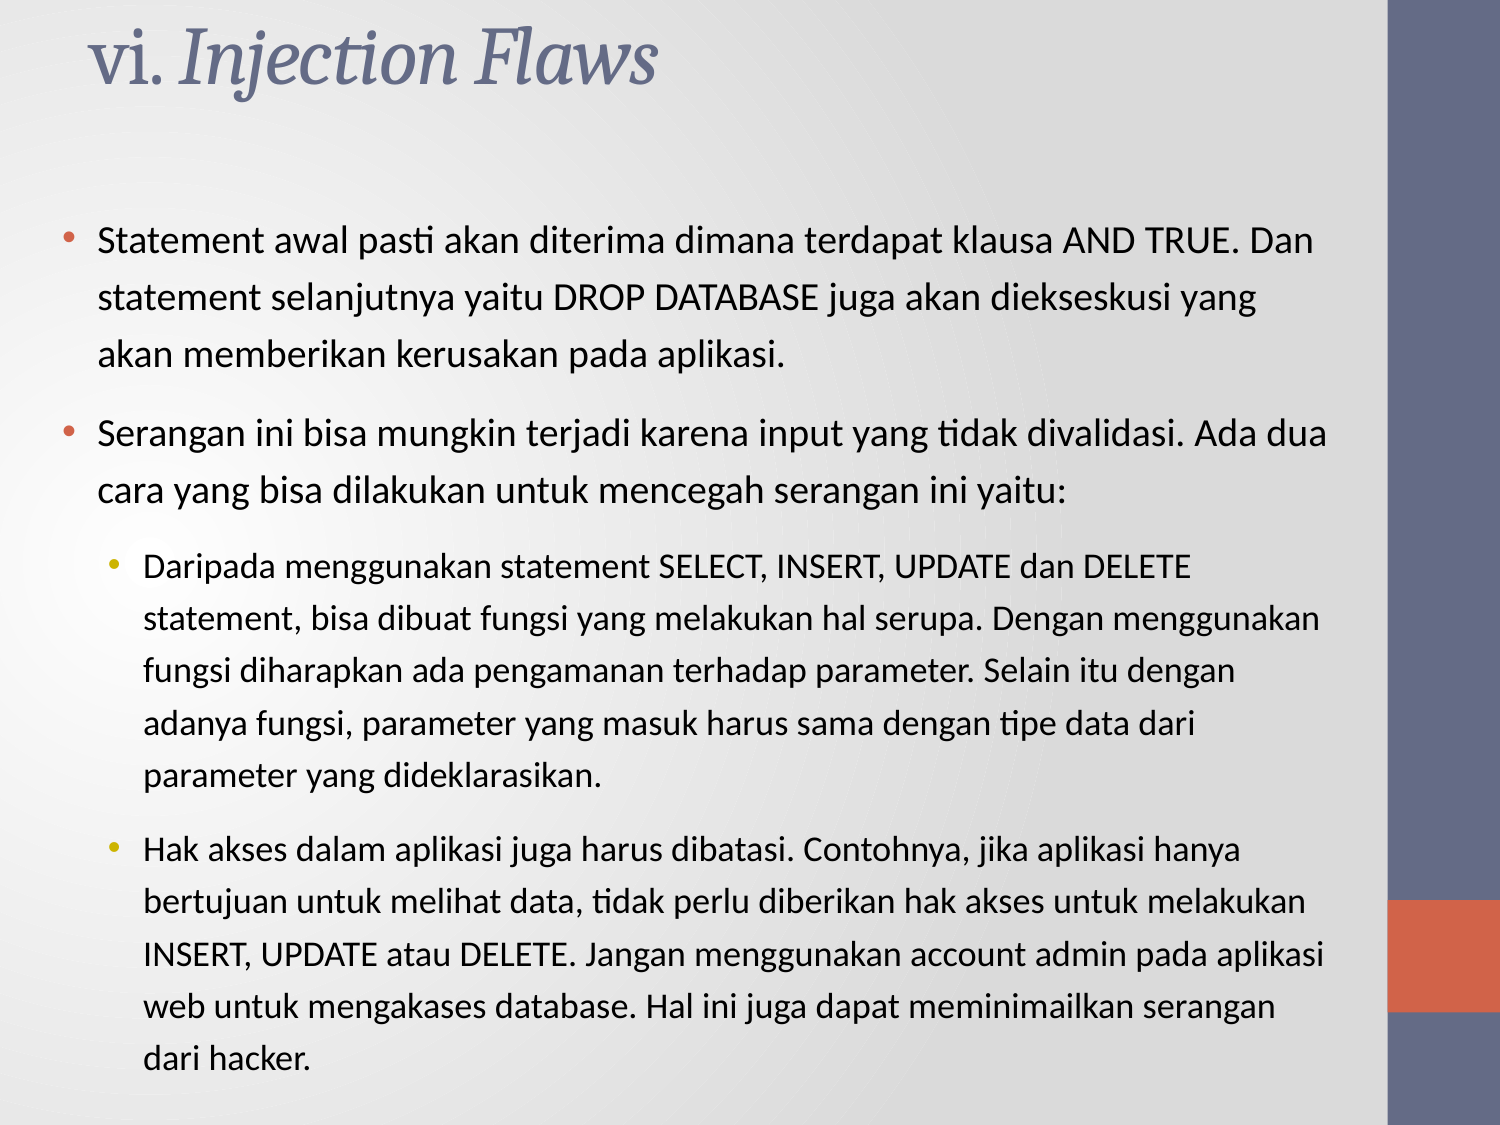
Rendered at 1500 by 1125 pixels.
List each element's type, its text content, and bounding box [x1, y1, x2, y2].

list Statement awal pasti akan diterima dimana terdapat klausa AND TRUE. Dan statement selanjutnya yaitu DROP DATABASE juga akan diekseskusi yang akan memberikan kerusakan pada aplikasi. Serangan ini bisa mungkin terjadi karena input yang tidak divalidasi. Ada dua cara yang bisa dilakukan untuk mencegah serangan ini yaitu: Daripada menggunakan statement SELECT, INSERT, UPDATE dan DELETE statement, bisa dibuat fungsi yang melakukan hal serupa. Dengan menggunakan fungsi diharapkan ada pengamanan terhadap parameter. Selain itu dengan adanya fungsi, parameter yang masuk harus sama dengan tipe data dari parameter yang dideklarasikan. Hak akses dalam aplikasi juga harus dibatasi. Contohnya, jika aplikasi hanya bertujuan untuk melihat data, tidak perlu diberikan hak akses untuk melakukan INSERT, UPDATE atau DELETE. Jangan menggunakan account admin pada aplikasi web untuk mengakases database. Hal ini juga dapat meminimailkan serangan dari hacker. [29, 196, 1353, 1094]
title vi. Injection Flaws [75, 7, 1325, 195]
